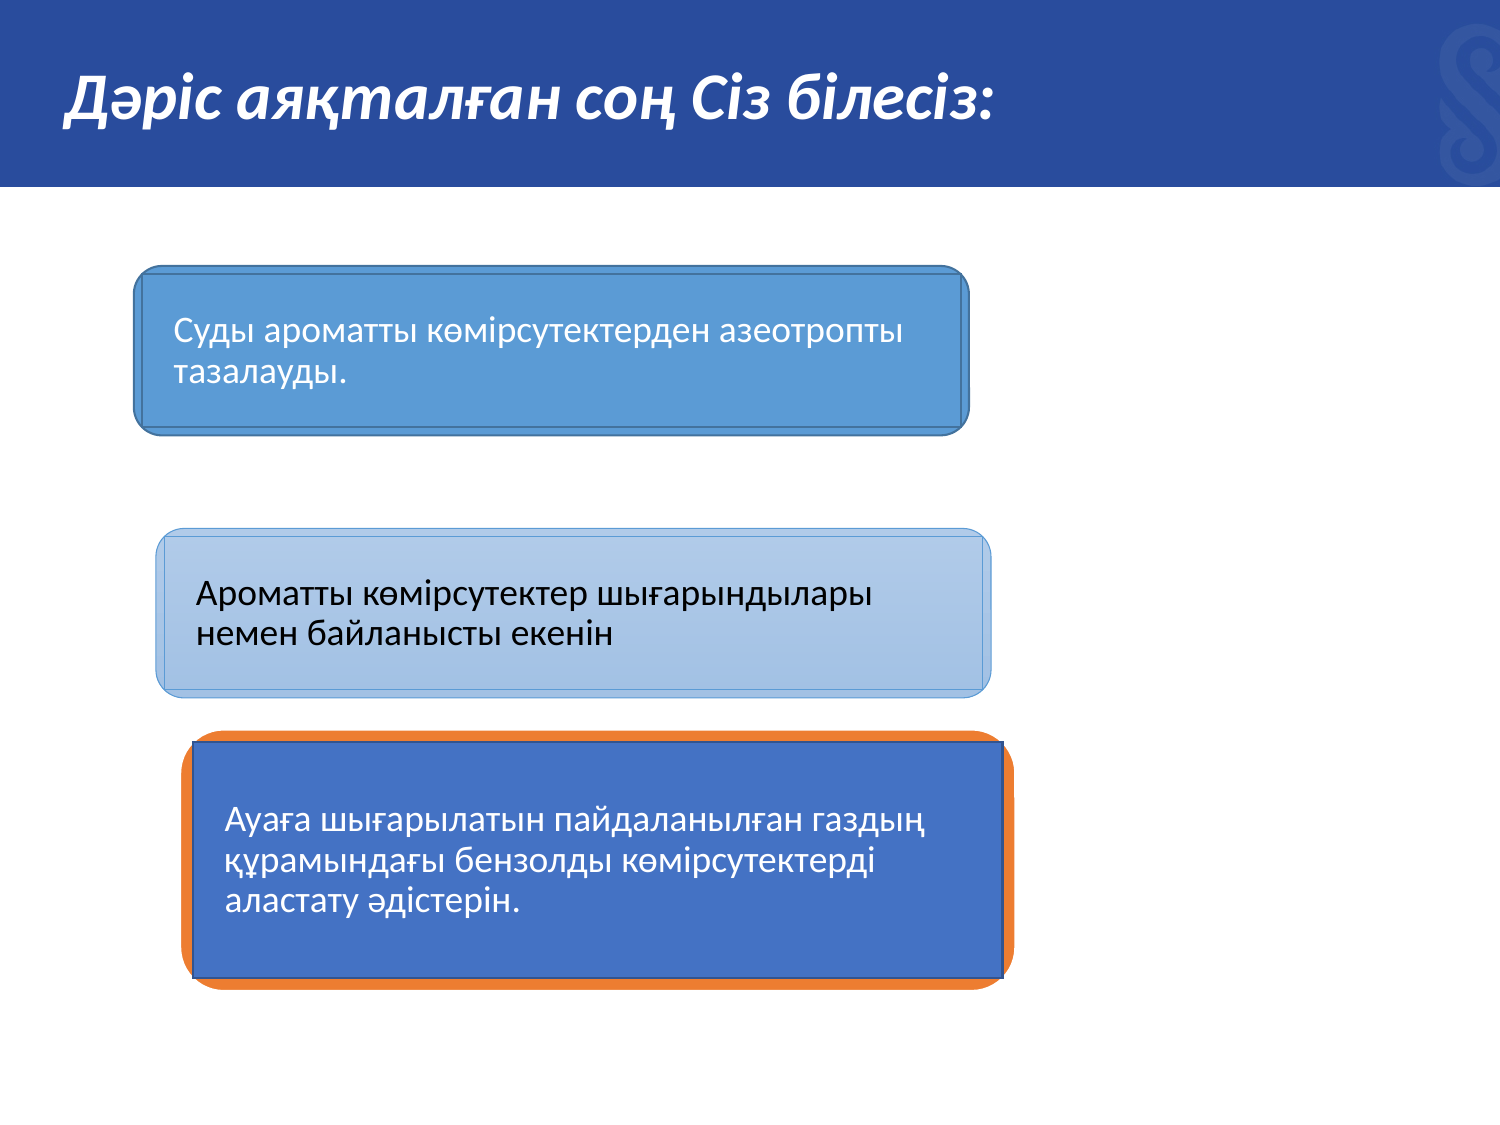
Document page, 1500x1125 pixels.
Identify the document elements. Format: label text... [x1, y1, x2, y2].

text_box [133, 265, 969, 436]
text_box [180, 729, 1016, 991]
title Дәріс аяқталған соң Сіз білесіз: [49, 52, 1344, 143]
picture [0, 0, 1500, 1125]
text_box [155, 528, 992, 698]
